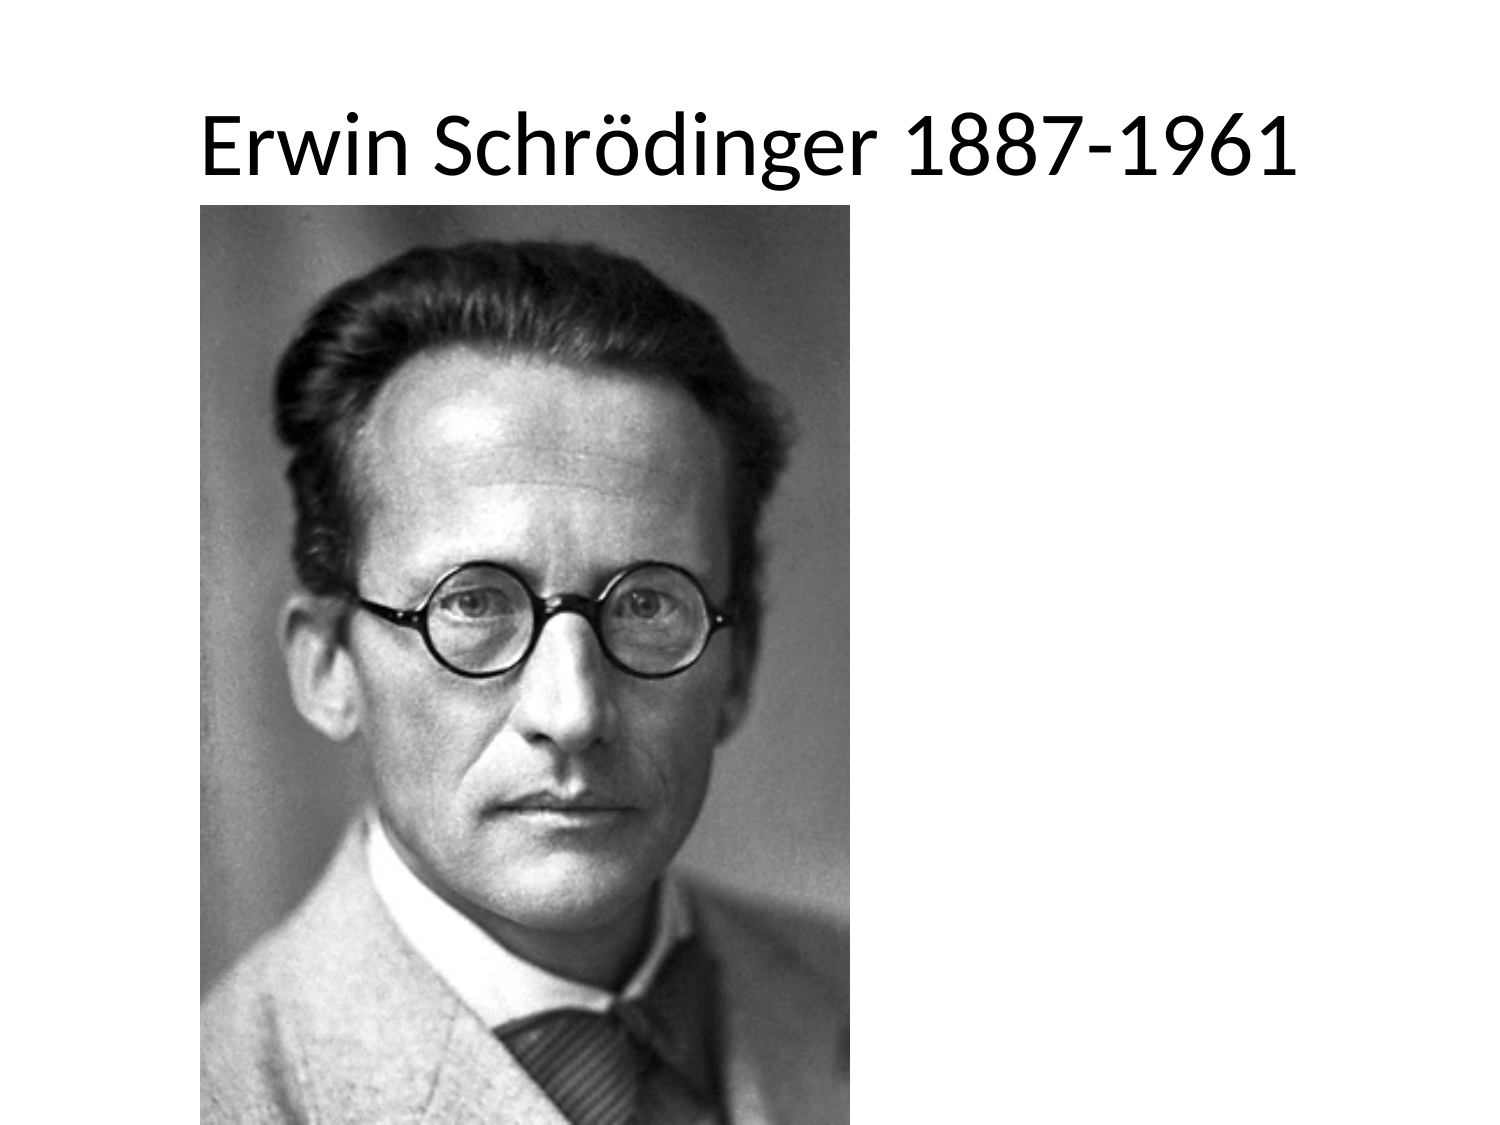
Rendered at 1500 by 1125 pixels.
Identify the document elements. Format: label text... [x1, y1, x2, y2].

picture [199, 205, 851, 1125]
title Erwin Schrödinger 1887-1961 [75, 45, 1425, 233]
